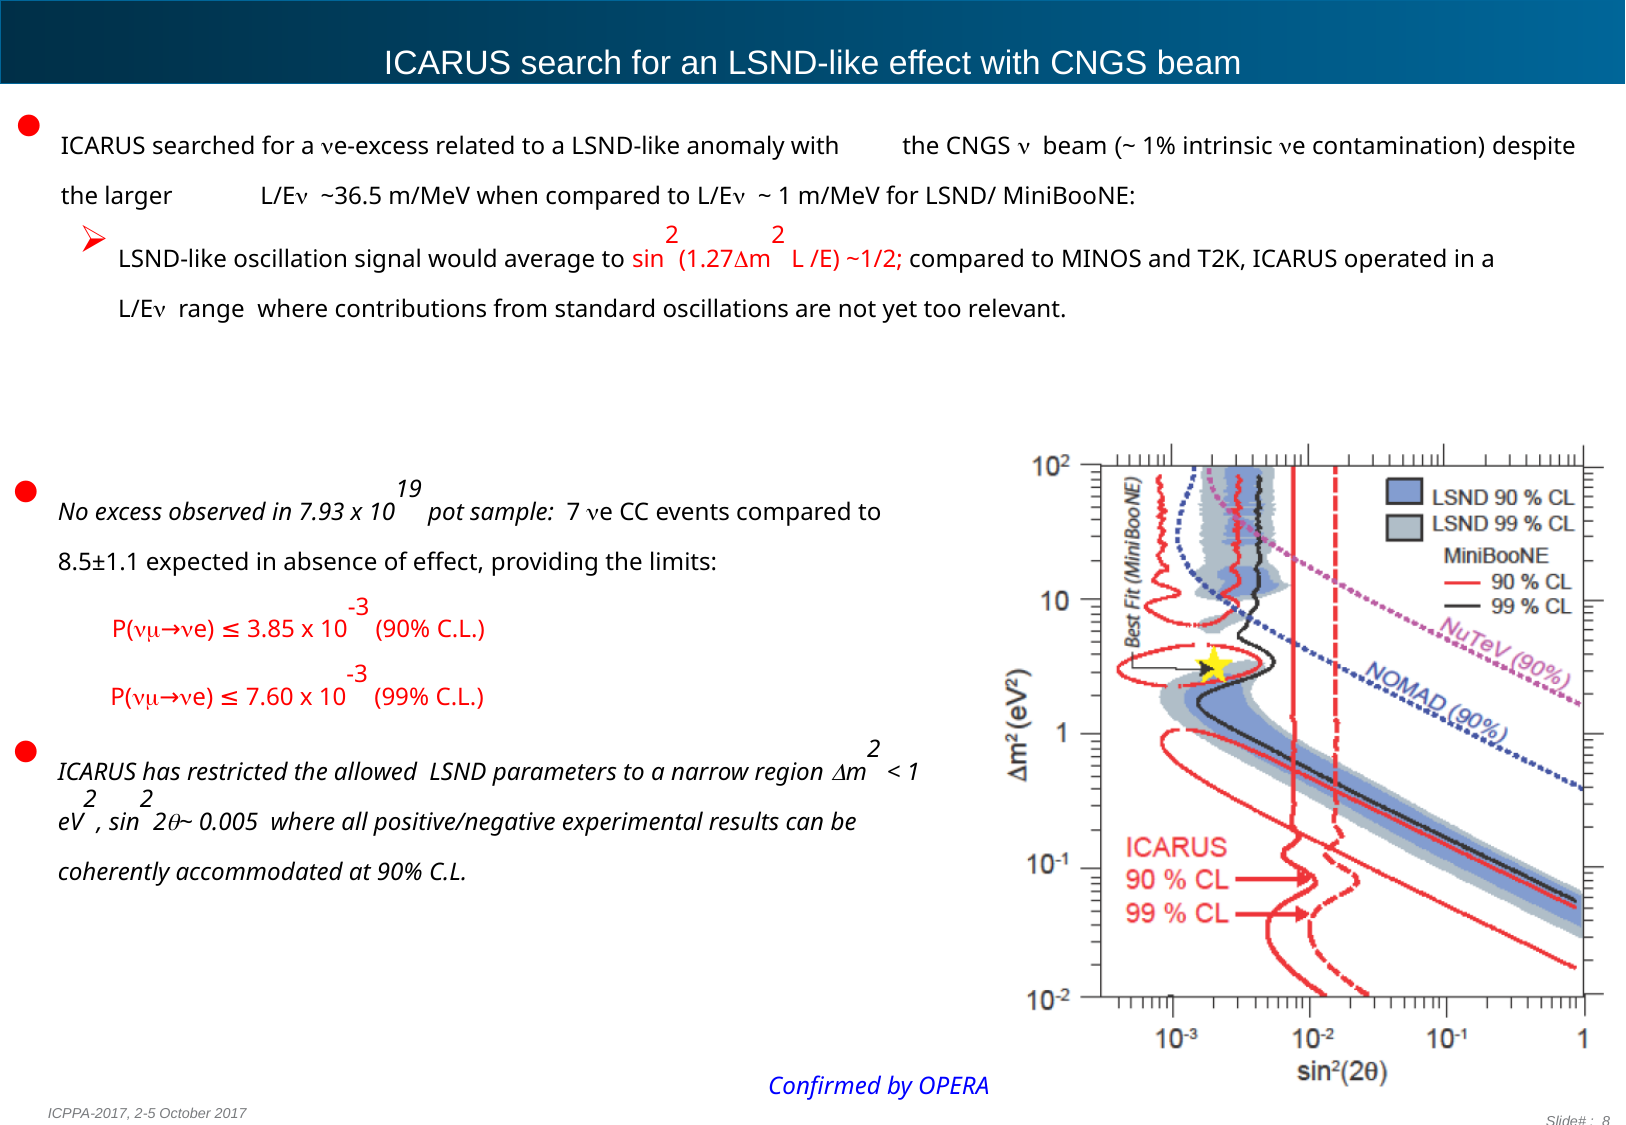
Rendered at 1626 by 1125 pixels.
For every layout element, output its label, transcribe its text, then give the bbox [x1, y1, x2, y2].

text_box ICARUS search for an LSND-like effect with CNGS beam [0, 0, 1625, 84]
footer ICPPA-2017, 2-5 October 2017 [32, 1079, 548, 1118]
text_box ICARUS searched for a ne-excess related to a LSND-like anomaly with the CNGS n beam (~ 1% intrinsic ne contamination) despite the larger L/En ~36.5 m/MeV when compared to L/En ~ 1 m/MeV for LSND/ MiniBooNE: LSND-like oscillation signal would average to sin2(1.27m2 L /E) ~1/2; compared to MINOS and T2K, ICARUS operated in a L/Erange where contributions from standard oscillations are not yet too relevant. [0, 101, 1625, 468]
picture [981, 432, 1625, 1095]
slide_number Slide# : 8 [1286, 1104, 1625, 1125]
text_box No excess observed in 7.93 x 1019 pot sample: 7 ne CC events compared to 8.5±1.1 expected in absence of effect, providing the limits: P(nm→ne) ≤ 3.85 x 10-3 (90% C.L.) P(nm→ne) ≤ 7.60 x 10-3 (99% C.L.) ICARUS has restricted the allowed LSND parameters to a narrow region Dm2 < 1 eV2, sin22q~ 0.005 where all positive/negative experimental results can be coherently accommodated at 90% C.L. [0, 468, 976, 1024]
text_box Confirmed by OPERA [753, 1035, 1203, 1107]
